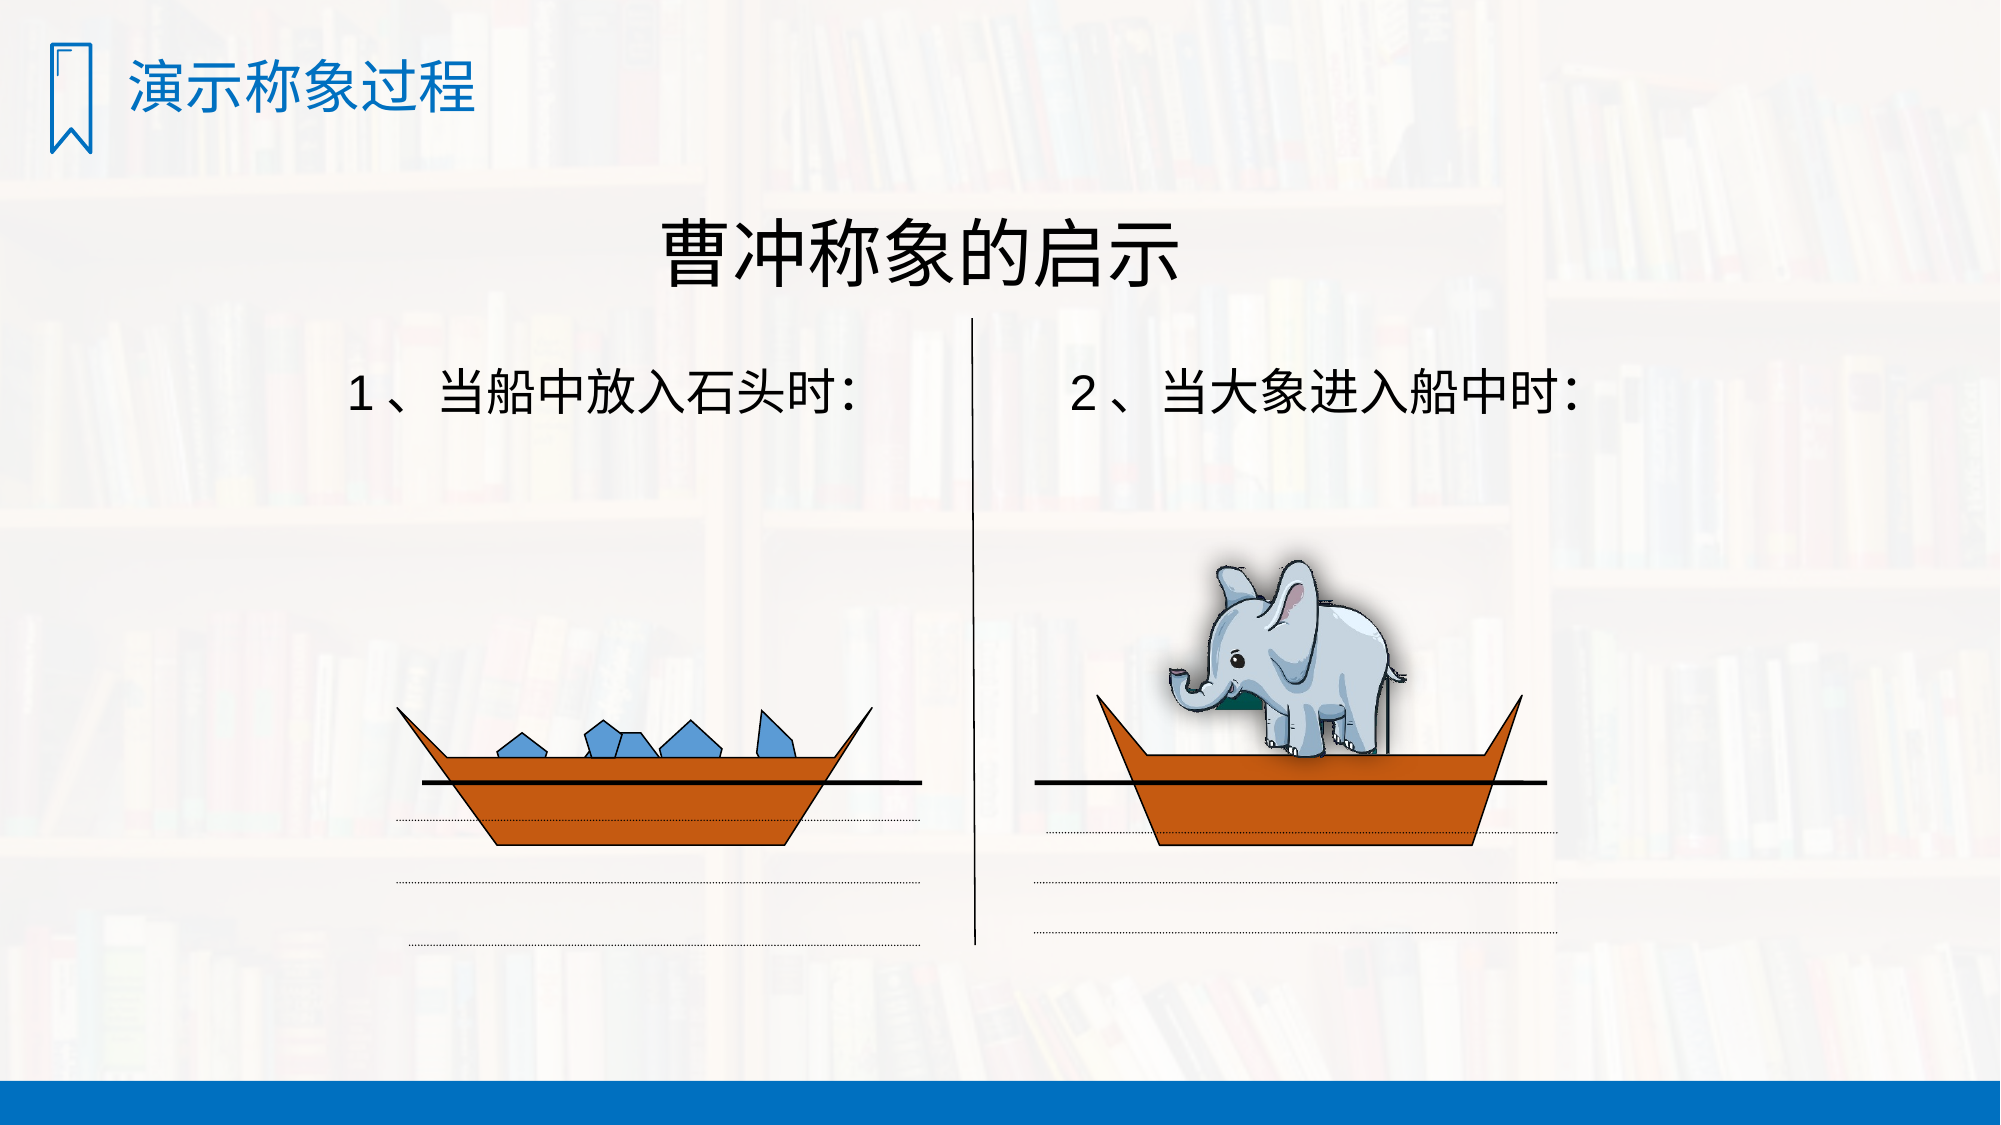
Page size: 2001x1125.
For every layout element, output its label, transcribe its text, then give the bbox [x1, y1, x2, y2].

text_box [659, 720, 722, 757]
text_box 曹冲称象的启示 1、当船中放入石头时： 2、当大象进入船中时： [290, 154, 1741, 554]
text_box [50, 42, 495, 155]
picture [1169, 560, 1407, 758]
text_box [1097, 695, 1523, 782]
text_box [616, 732, 659, 757]
text_box [397, 707, 873, 782]
text_box [1133, 783, 1493, 846]
text_box [497, 732, 548, 757]
text_box [756, 710, 796, 757]
text_box [584, 720, 623, 758]
text_box [451, 783, 825, 846]
